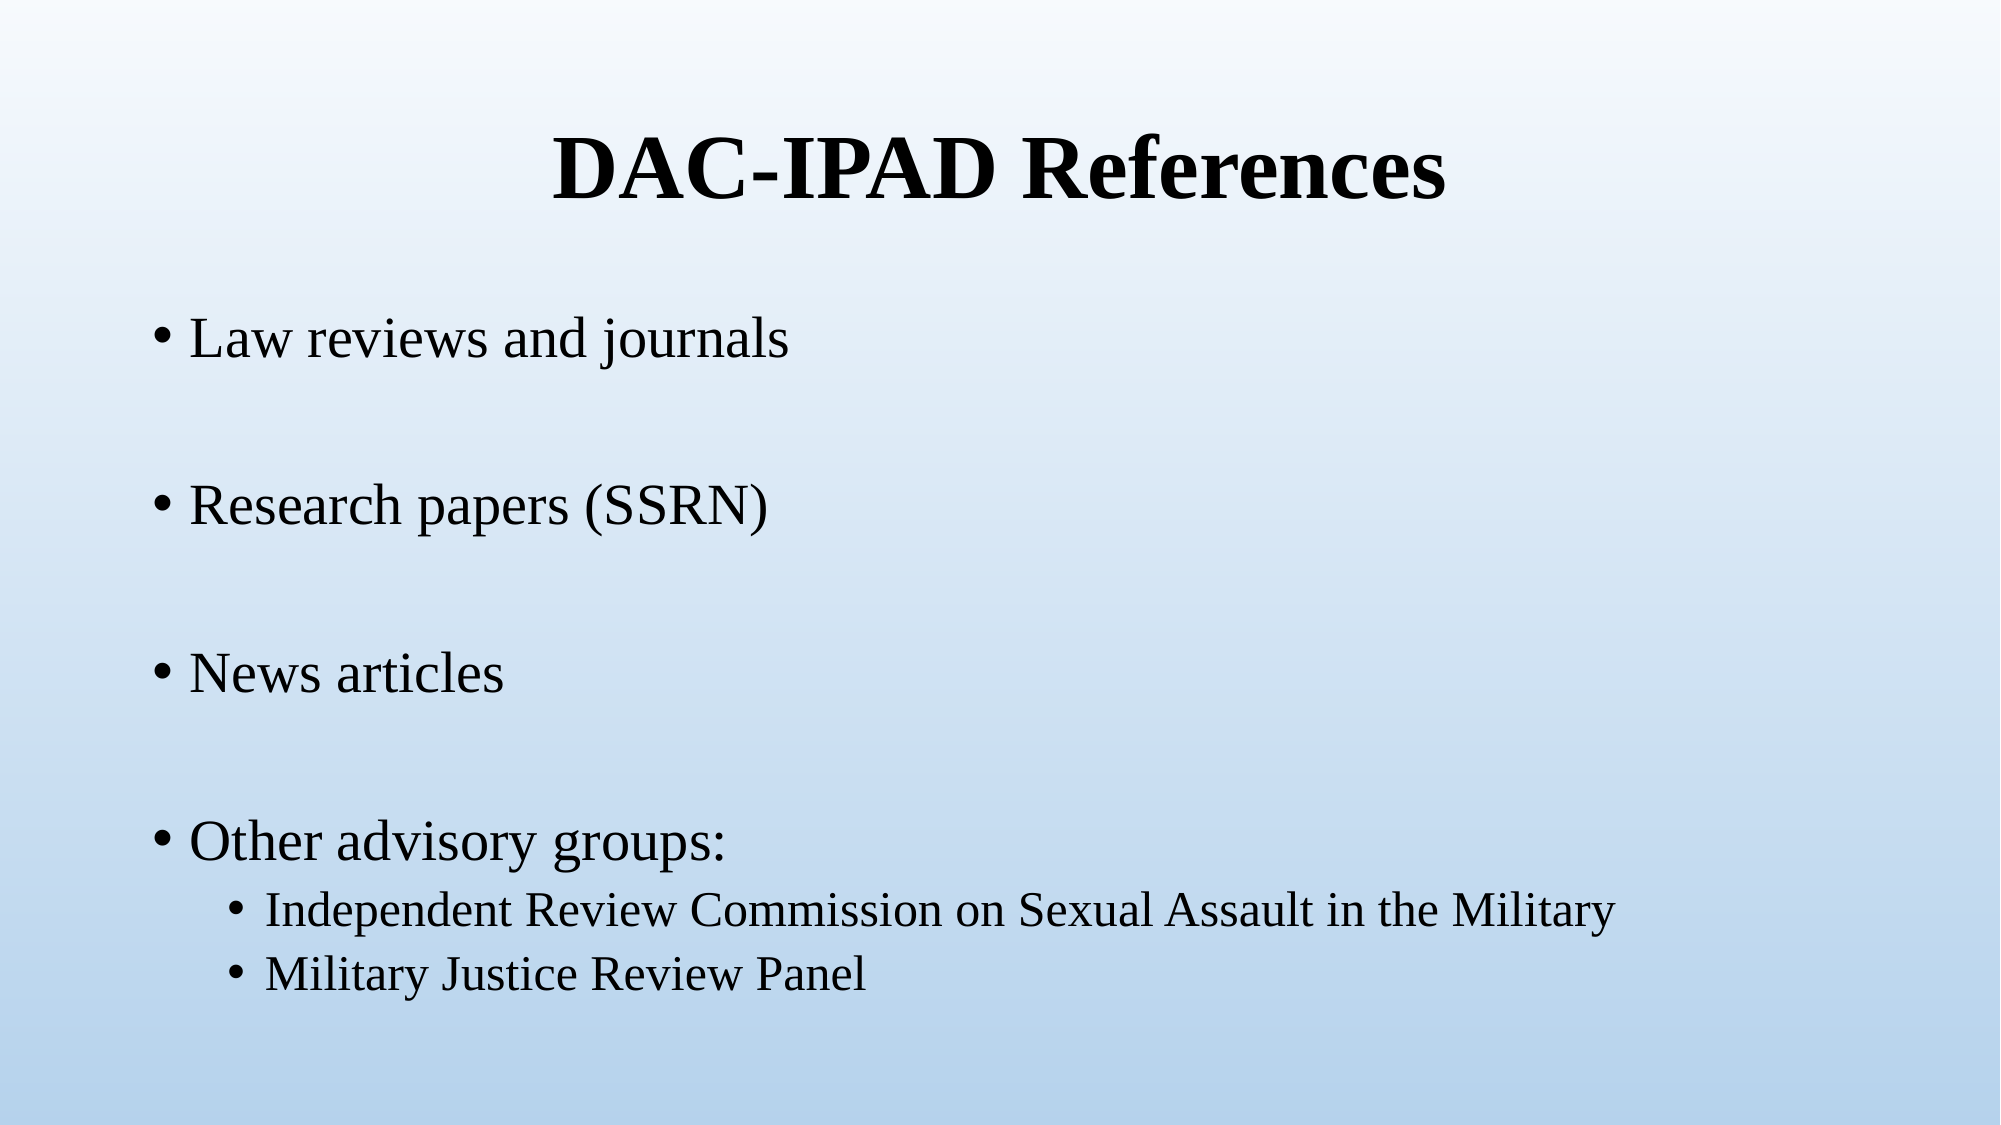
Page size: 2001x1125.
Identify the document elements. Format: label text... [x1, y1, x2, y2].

list Law reviews and journals Research papers (SSRN) News articles Other advisory groups: Independent Review Commission on Sexual Assault in the Military Military Justice Review Panel [137, 299, 1863, 1014]
title DAC-IPAD References [137, 59, 1863, 278]
